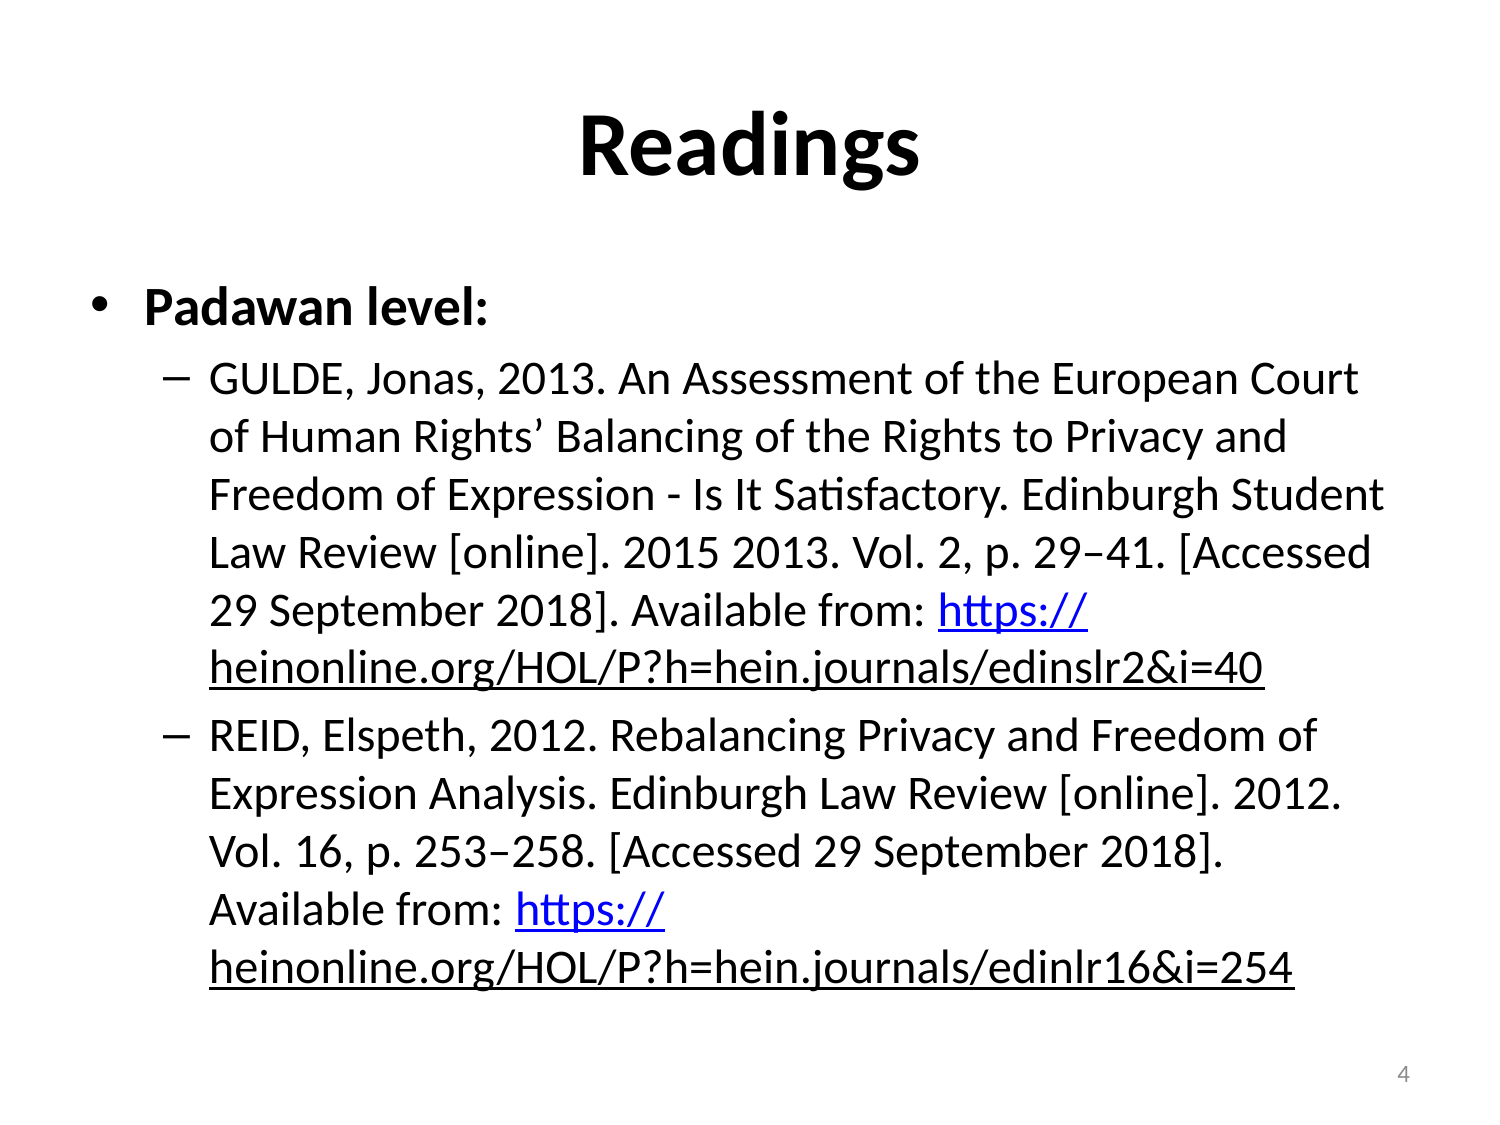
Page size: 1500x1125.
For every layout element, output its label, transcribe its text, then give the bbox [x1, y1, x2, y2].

title Readings [75, 45, 1425, 233]
slide_number 4 [1074, 1042, 1425, 1103]
list Padawan level: GULDE, Jonas, 2013. An Assessment of the European Court of Human Rights’ Balancing of the Rights to Privacy and Freedom of Expression - Is It Satisfactory. Edinburgh Student Law Review [online]. 2015 2013. Vol. 2, p. 29–41. [Accessed 29 September 2018]. Available from: https://heinonline.org/HOL/P?h=hein.journals/edinslr2&i=40 REID, Elspeth, 2012. Rebalancing Privacy and Freedom of Expression Analysis. Edinburgh Law Review [online]. 2012. Vol. 16, p. 253–258. [Accessed 29 September 2018]. Available from: https://heinonline.org/HOL/P?h=hein.journals/edinlr16&i=254 [75, 262, 1425, 1005]
